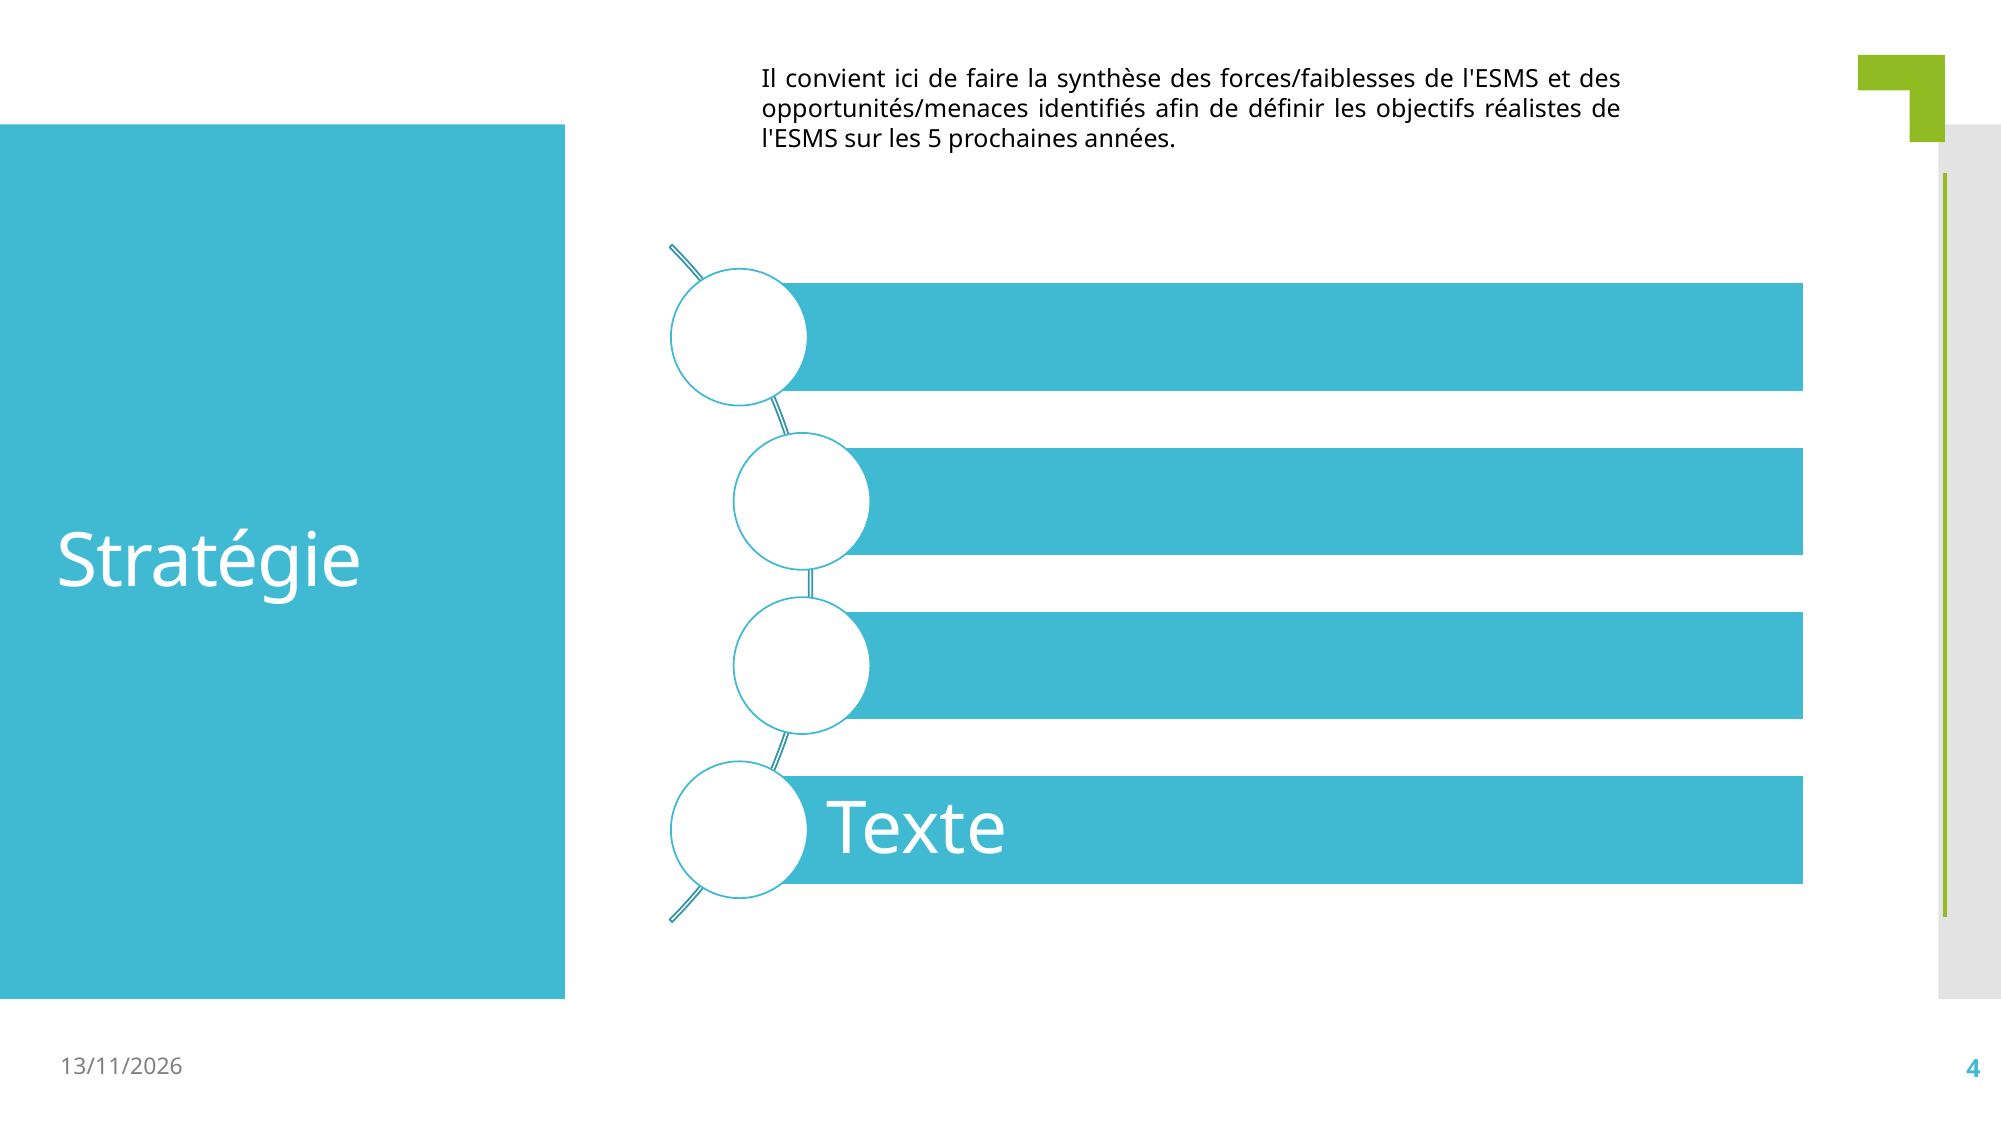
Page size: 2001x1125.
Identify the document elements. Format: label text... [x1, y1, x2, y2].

text_box Il convient ici de faire la synthèse des forces/faiblesses de l'ESMS et des opportunités/menaces identifiés afin de définir les objectifs réalistes de l'ESMS sur les 5 prochaines années. [746, 55, 1638, 190]
slide_number 4 [1744, 1042, 1996, 1103]
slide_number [43, 1042, 493, 1103]
title Stratégie [41, 184, 525, 940]
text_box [658, 227, 1815, 940]
